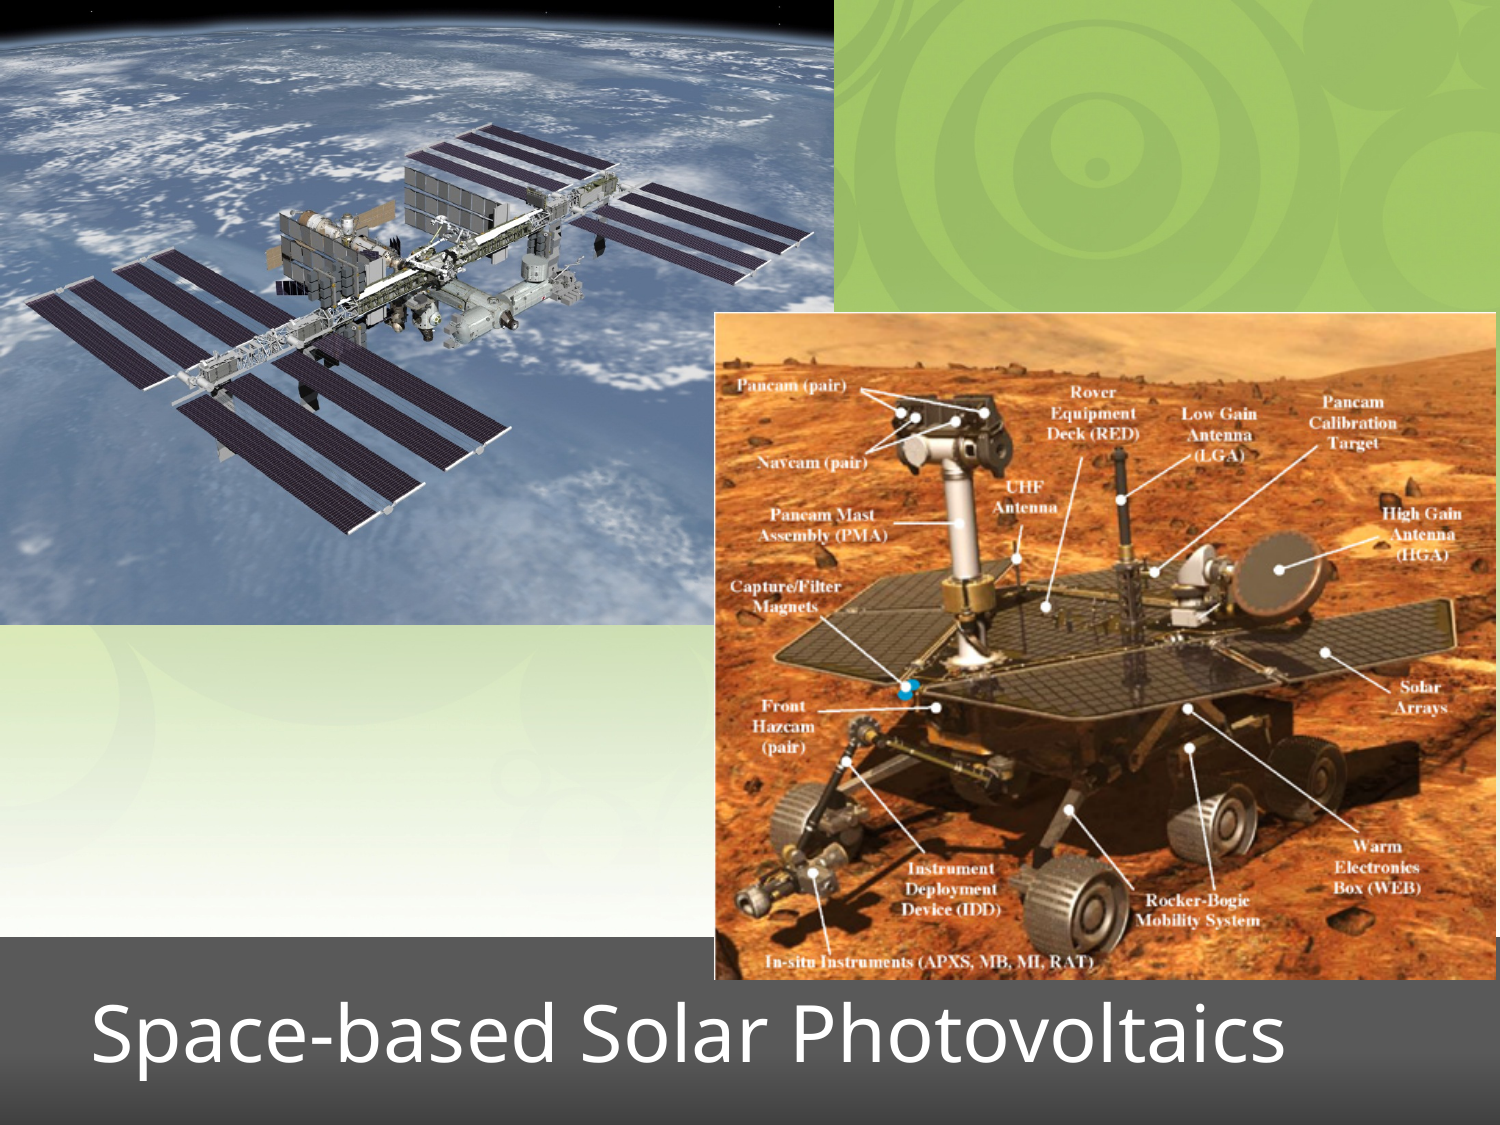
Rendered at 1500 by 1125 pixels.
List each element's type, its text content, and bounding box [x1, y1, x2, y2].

text_box Space-based Solar Photovoltaics [0, 937, 1500, 1125]
picture [0, 0, 1500, 980]
